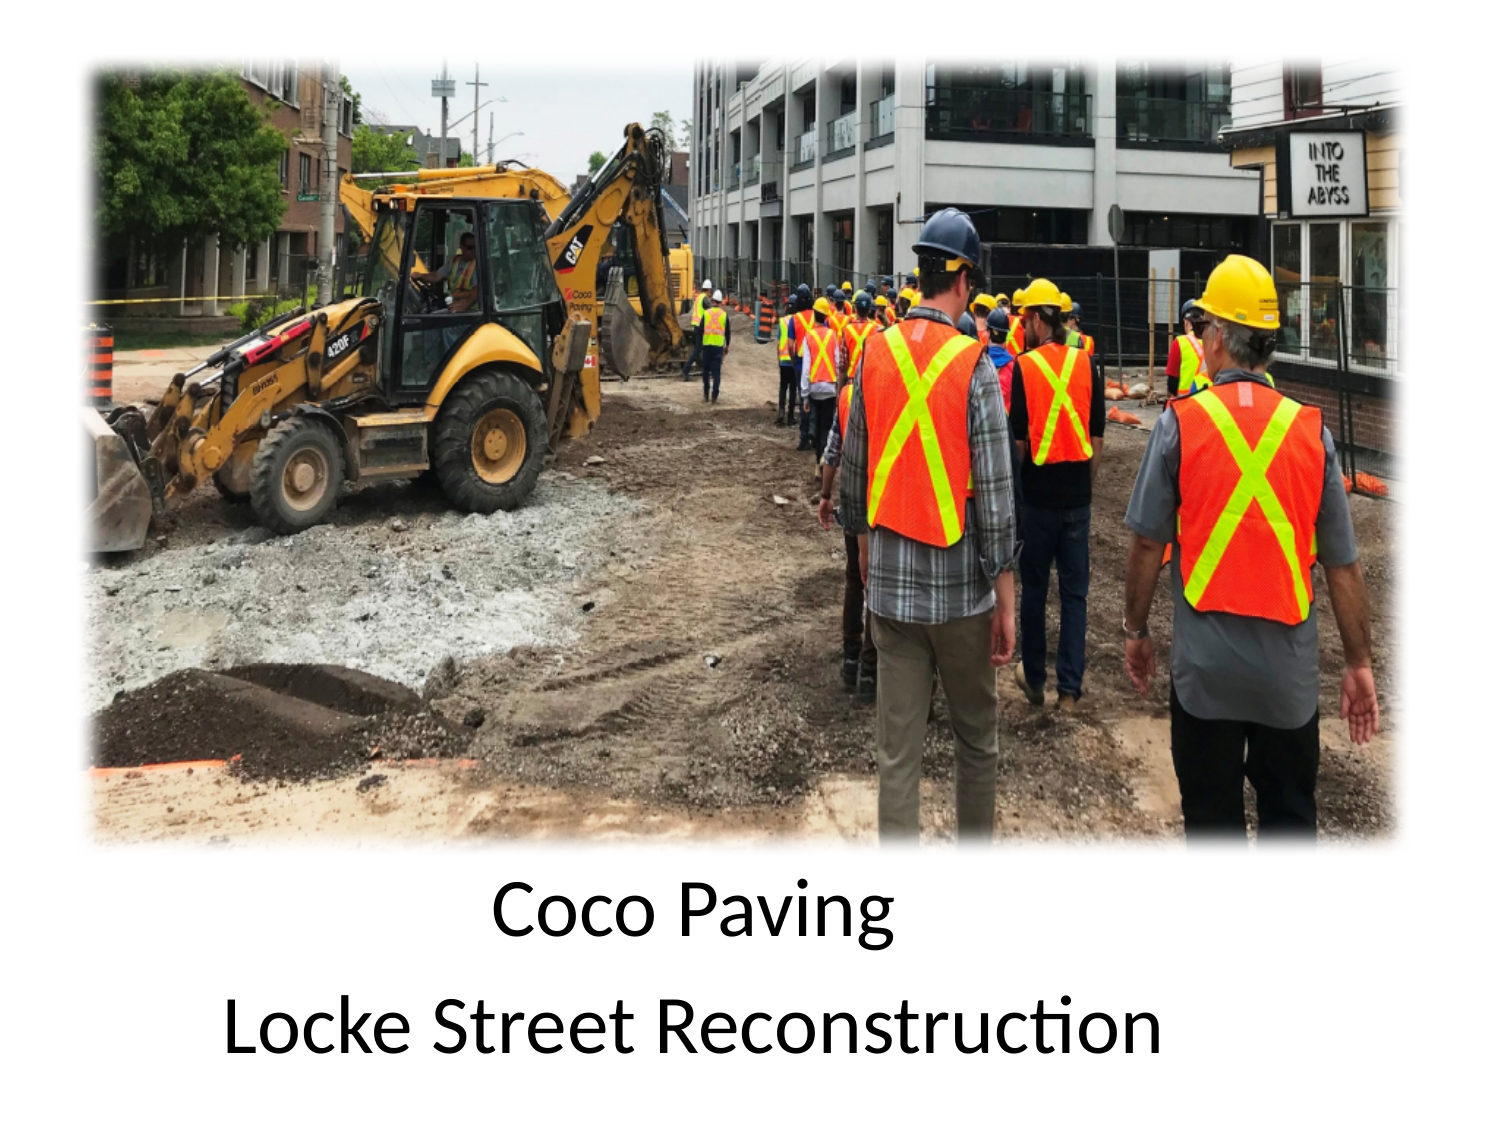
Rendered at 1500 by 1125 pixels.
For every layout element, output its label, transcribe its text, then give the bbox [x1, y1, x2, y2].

subtitle Coco Paving Locke Street Reconstruction [112, 867, 1275, 1125]
picture [76, 54, 1412, 858]
